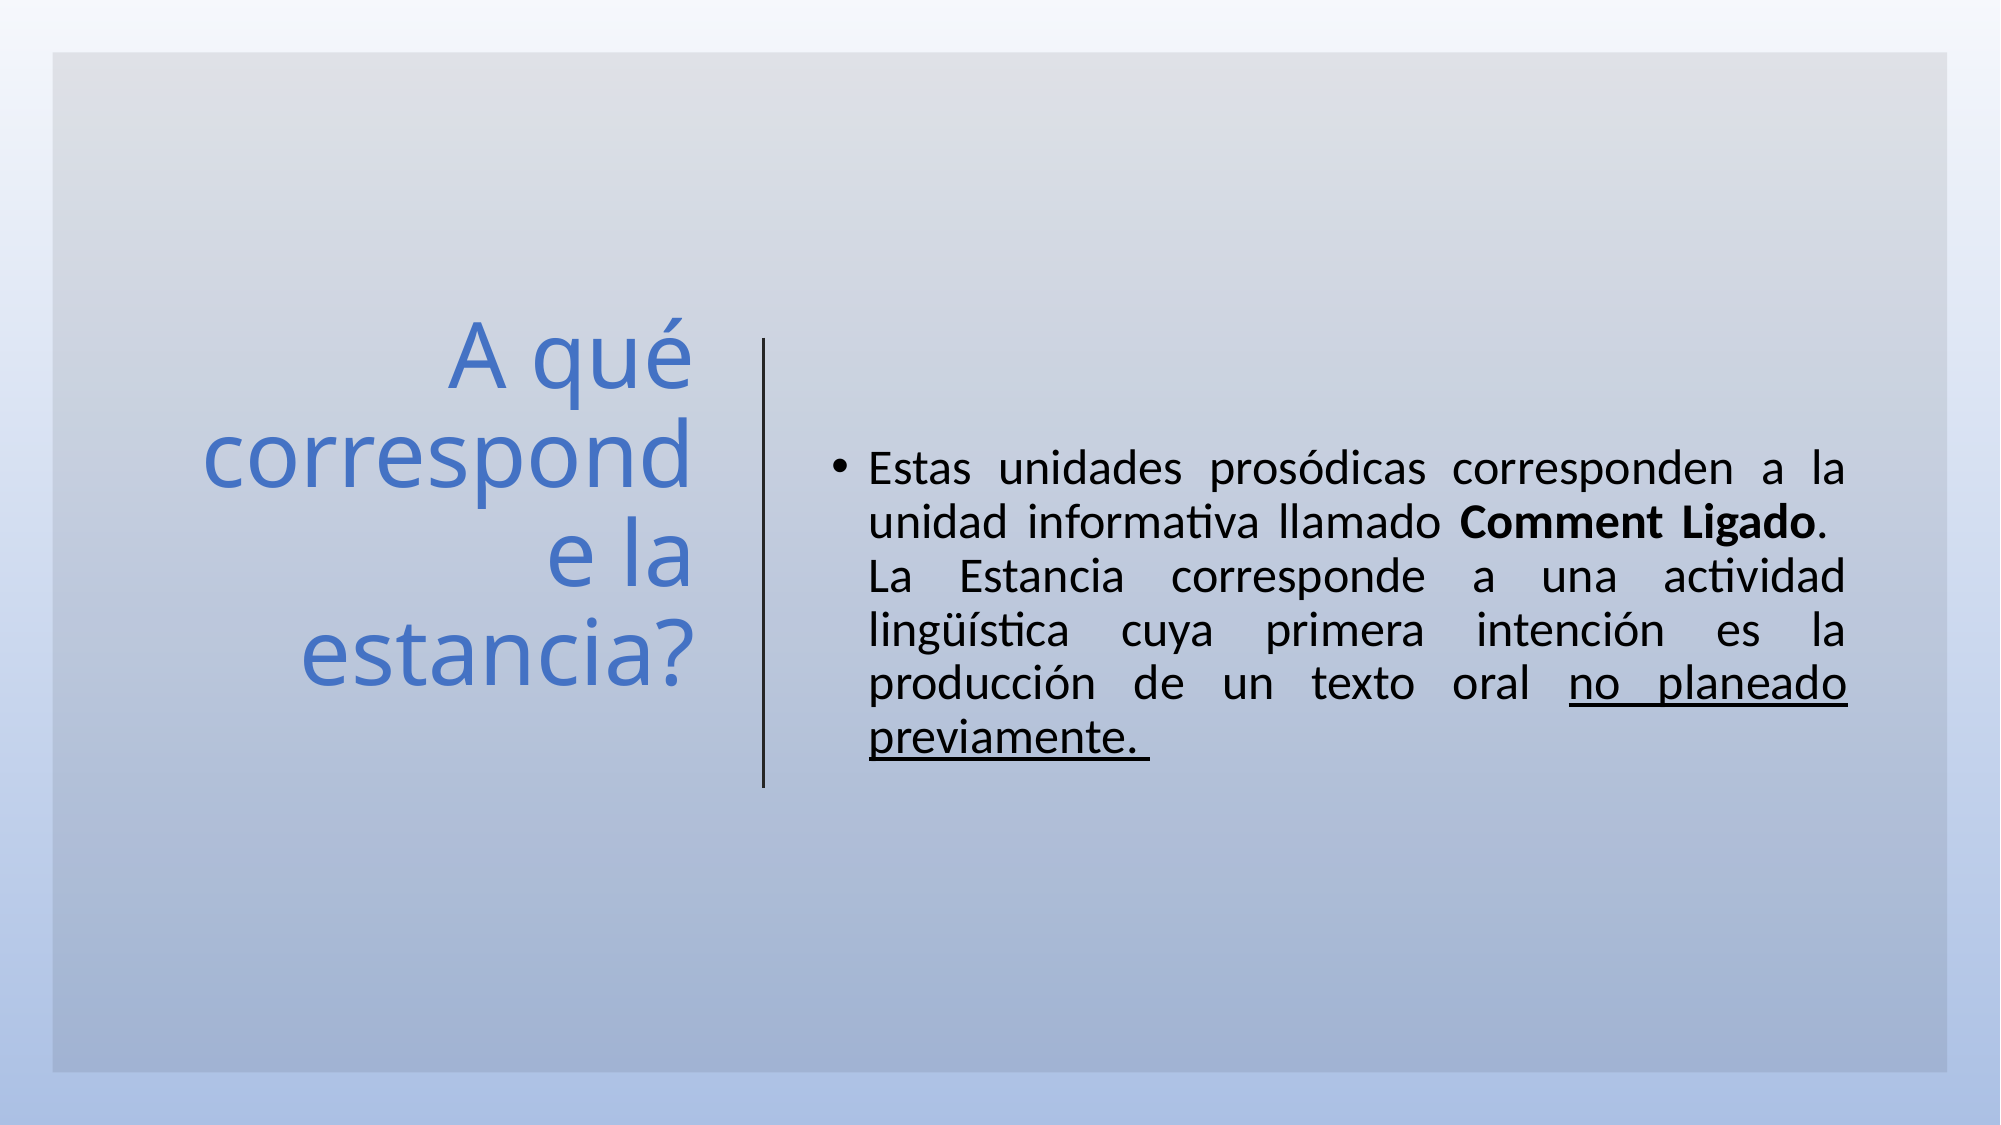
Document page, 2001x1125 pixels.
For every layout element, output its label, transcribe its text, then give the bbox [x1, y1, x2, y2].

list Estas unidades prosódicas corresponden a la unidad informativa llamado Comment Ligado. La Estancia corresponde a una actividad lingüística cuya primera intención es la producción de un texto oral no planeado previamente. [816, 158, 1863, 967]
title A qué corresponde la estancia? [137, 158, 711, 967]
text_box [52, 51, 1948, 1073]
